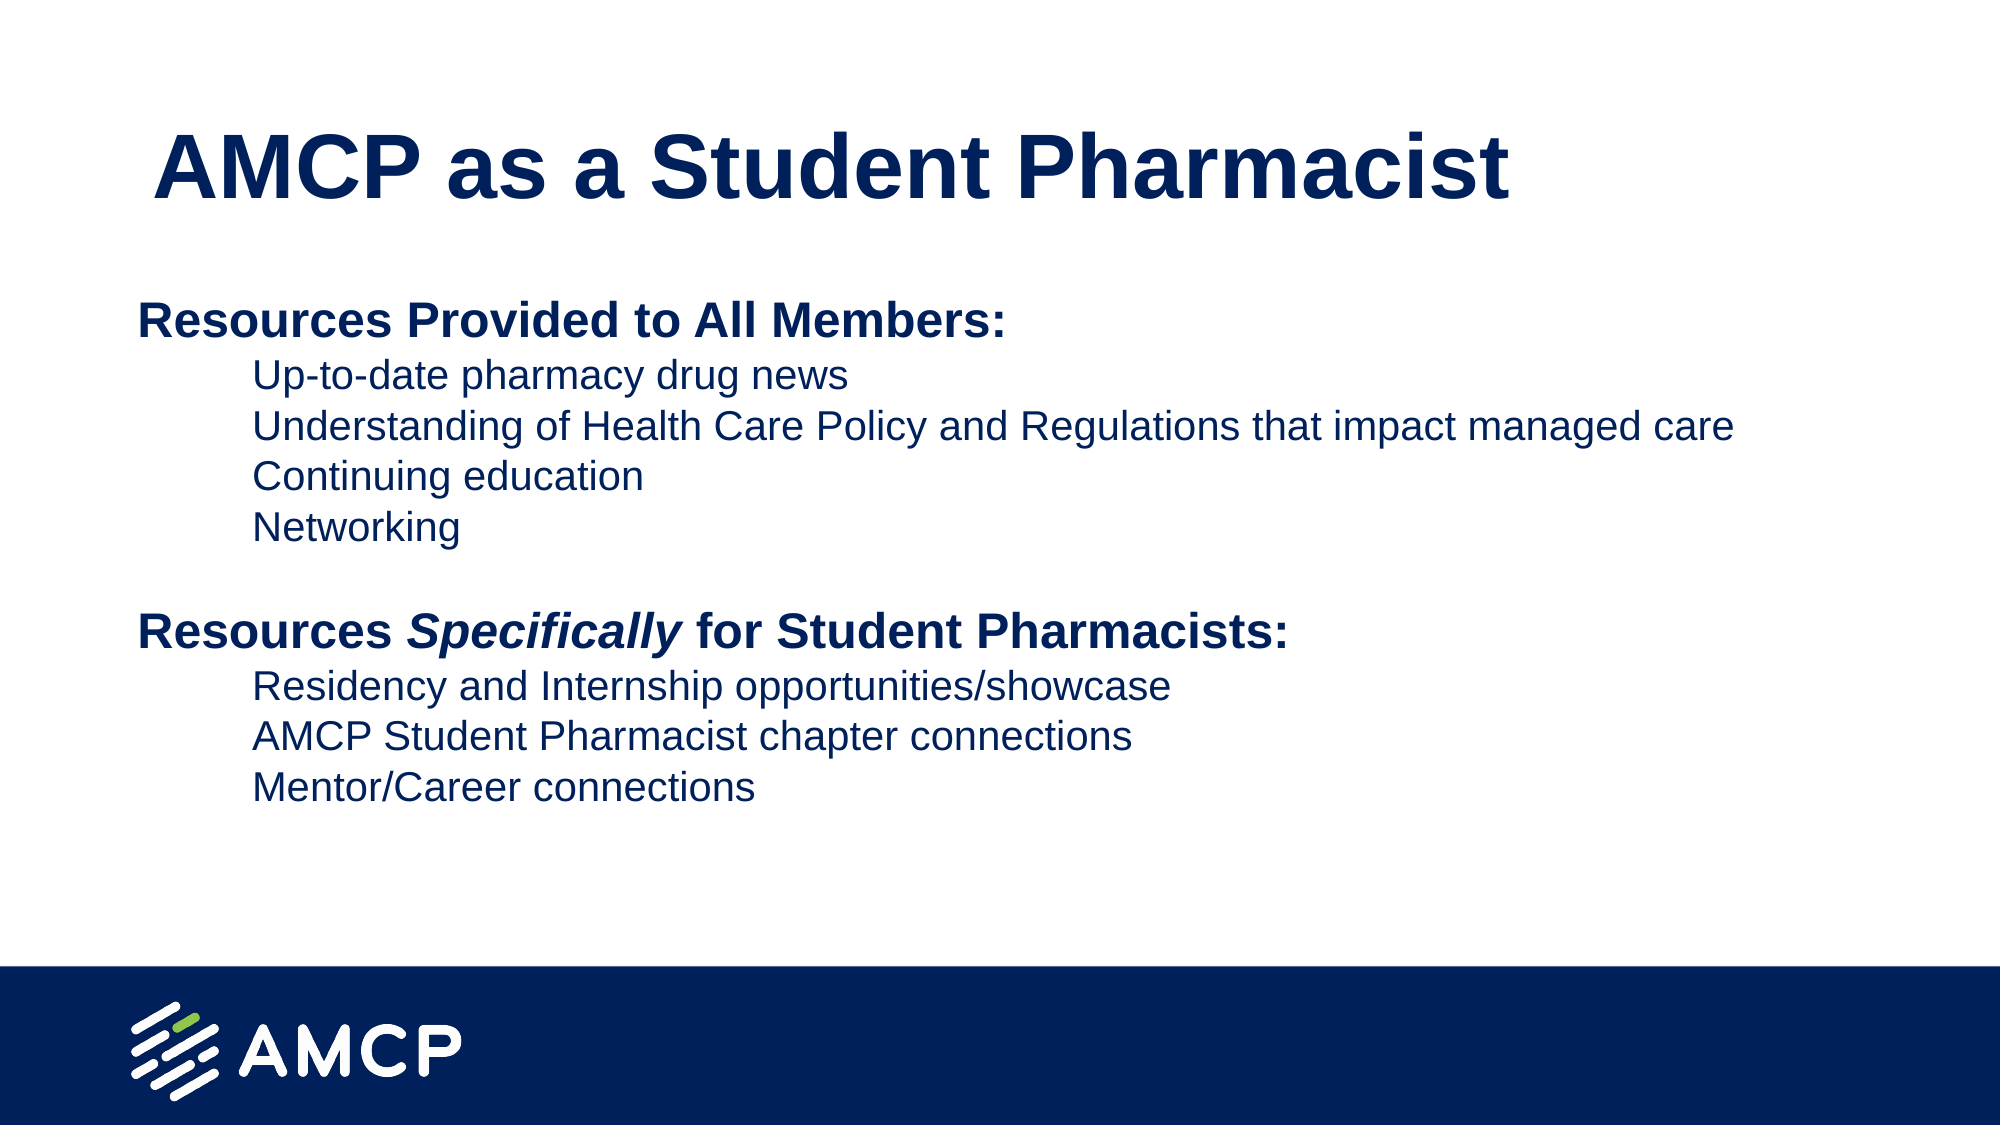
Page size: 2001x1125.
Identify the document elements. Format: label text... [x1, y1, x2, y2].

title AMCP as a Student Pharmacist [137, 59, 1863, 278]
list Resources Provided to All Members: Up-to-date pharmacy drug news Understanding of Health Care Policy and Regulations that impact managed care Continuing education Networking Resources Specifically for Student Pharmacists: Residency and Internship opportunities/showcase AMCP Student Pharmacist chapter connections Mentor/Career connections [137, 299, 1863, 940]
picture [0, 666, 813, 1125]
